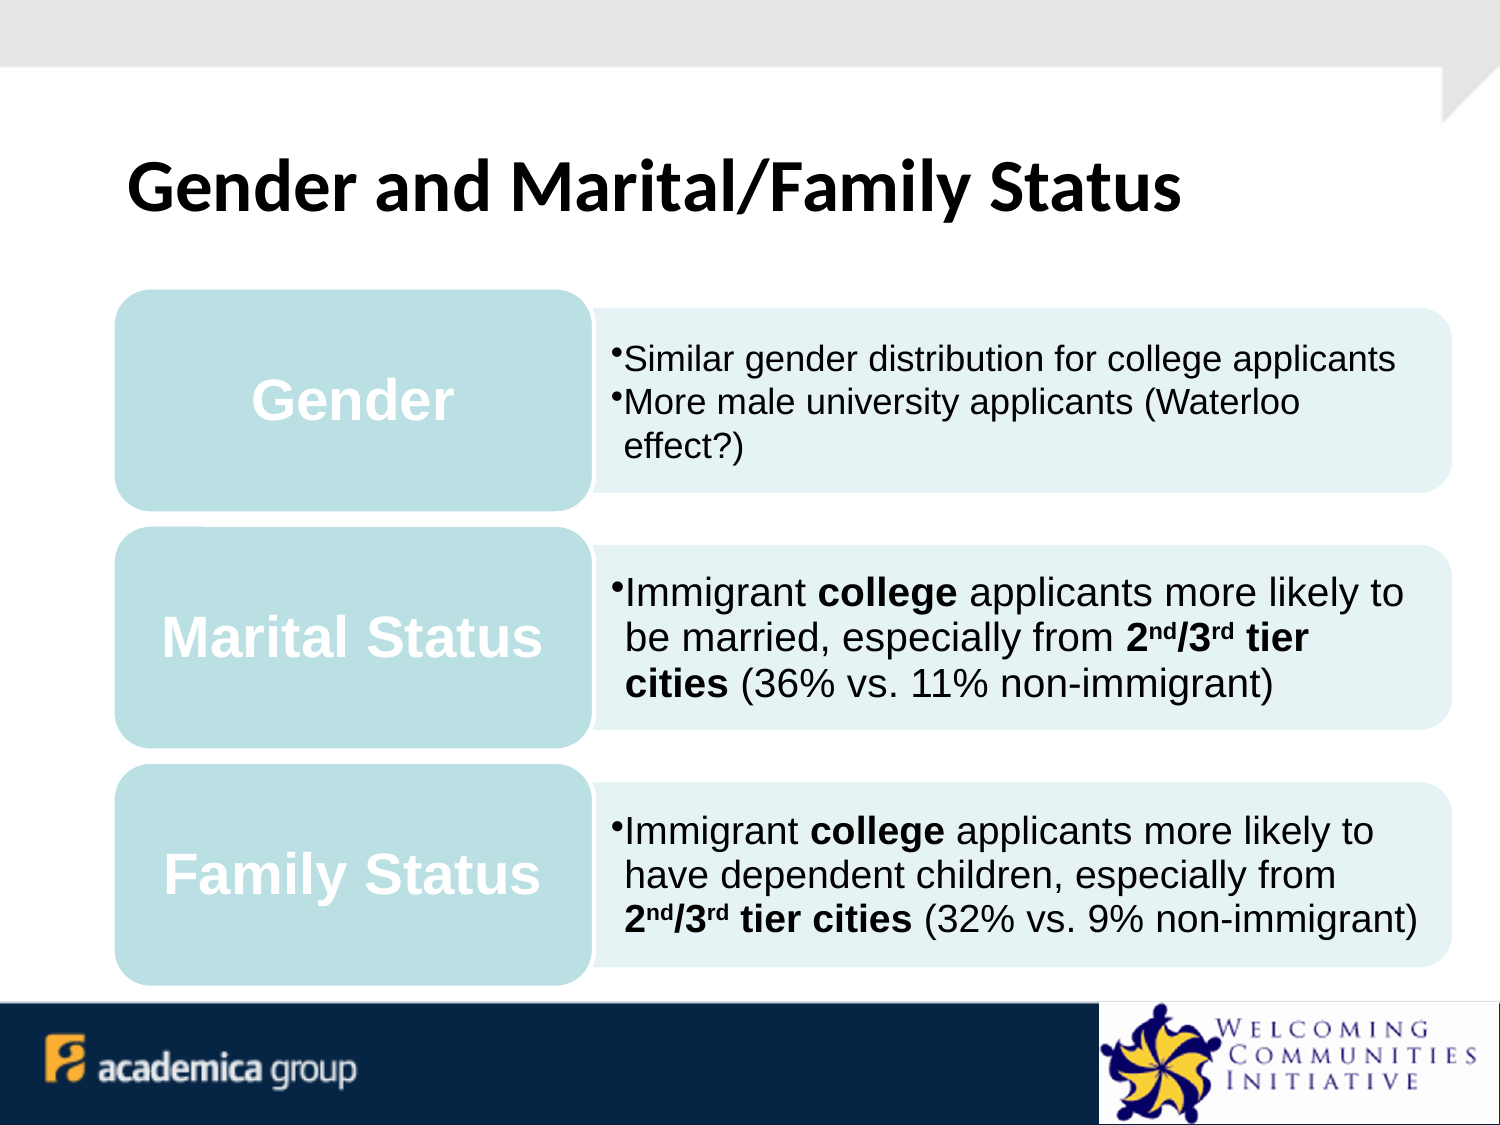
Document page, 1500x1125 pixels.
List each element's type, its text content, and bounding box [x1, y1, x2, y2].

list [112, 287, 1451, 988]
picture [0, 0, 1500, 1125]
title Gender and Marital/Family Status [112, 87, 1451, 276]
